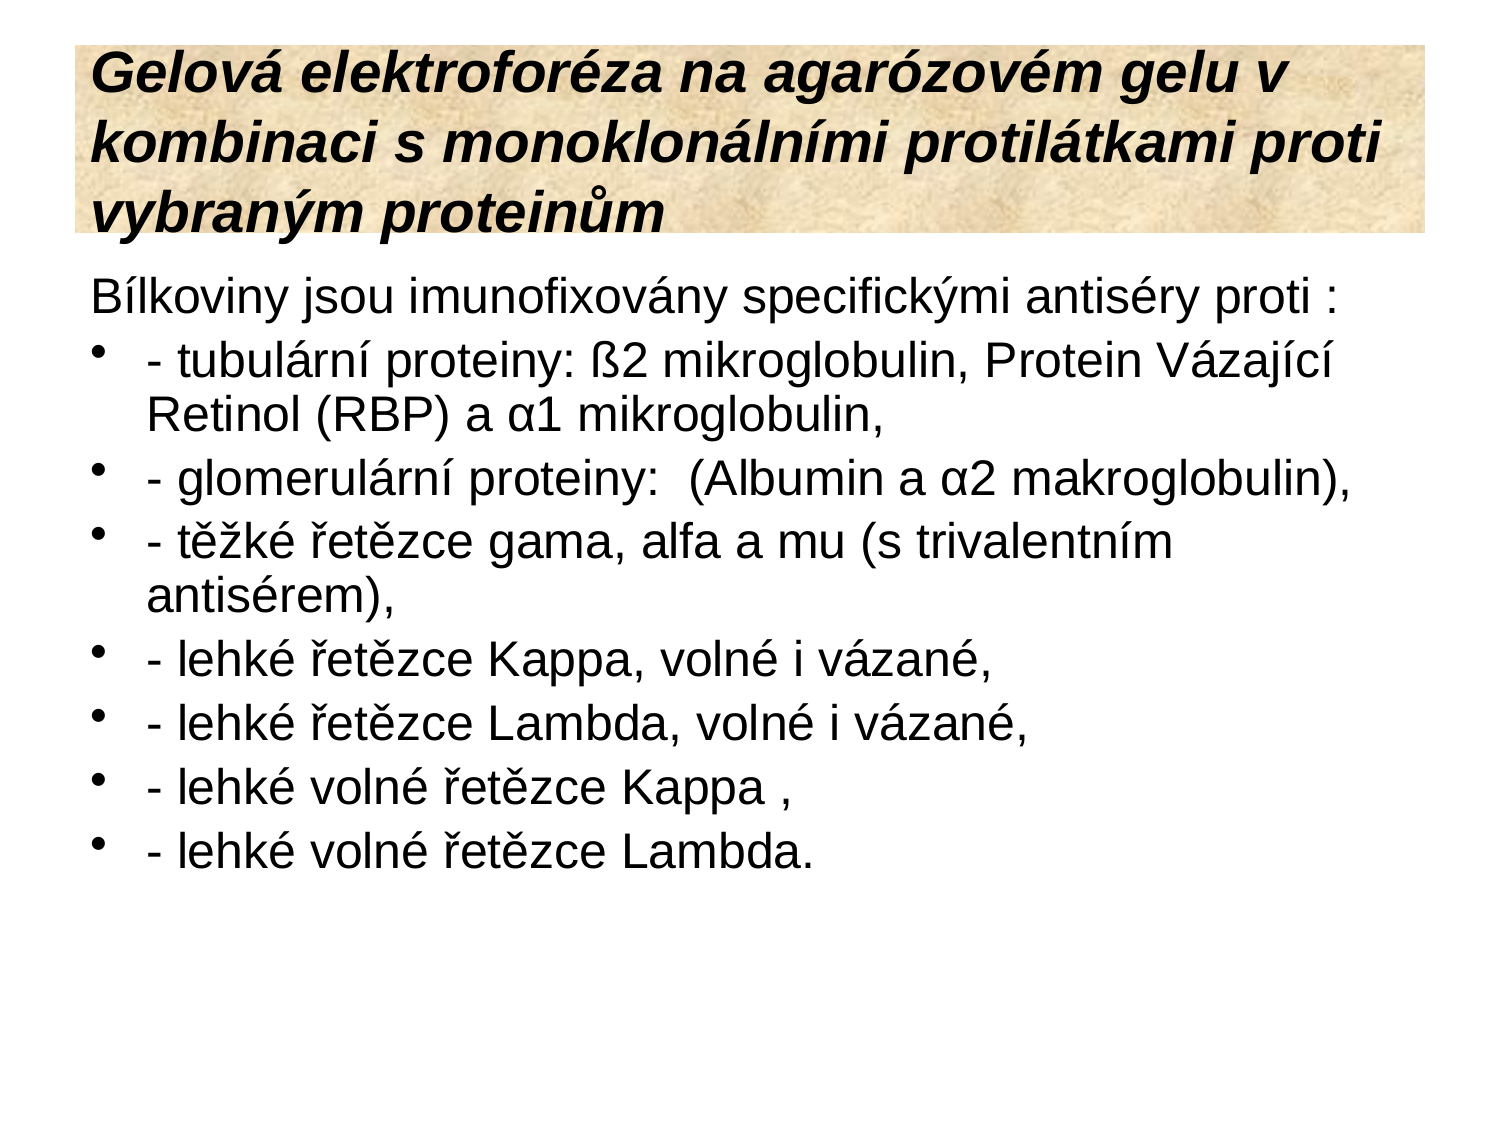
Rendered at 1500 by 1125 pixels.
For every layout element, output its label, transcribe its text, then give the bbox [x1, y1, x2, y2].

list Bílkoviny jsou imunofixovány specifickými antiséry proti : - tubulární proteiny: ß2 mikroglobulin, Protein Vázající Retinol (RBP) a α1 mikroglobulin, - glomerulární proteiny: (Albumin a α2 makroglobulin), - těžké řetězce gama, alfa a mu (s trivalentním antisérem), - lehké řetězce Kappa, volné i vázané, - lehké řetězce Lambda, volné i vázané, - lehké volné řetězce Kappa , - lehké volné řetězce Lambda. [74, 262, 1426, 1006]
title Gelová elektroforéza na agarózovém gelu v kombinaci s monoklonálními protilátkami proti vybraným proteinům [74, 44, 1426, 233]
